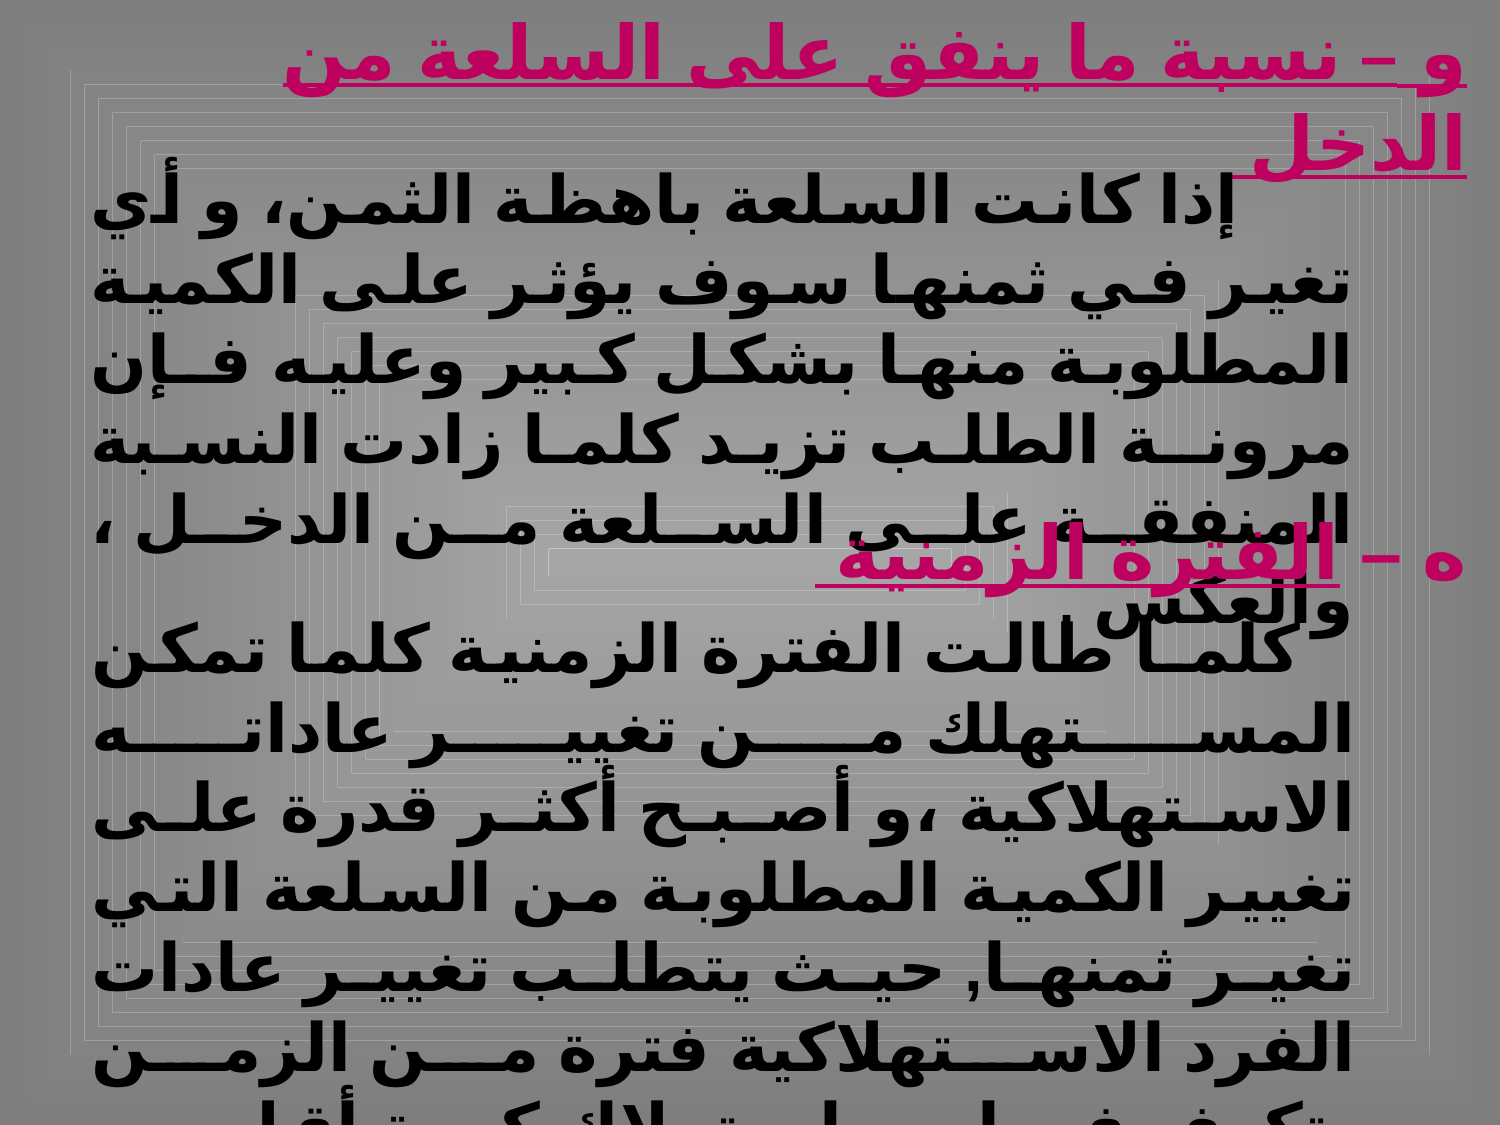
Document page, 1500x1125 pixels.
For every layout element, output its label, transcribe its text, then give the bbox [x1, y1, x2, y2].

text_box كلمـا طالت الفترة الزمنية كلما تمكن المستهلك من تغيير عاداته الاستهلاكية ،و أصبـح أكثر قدرة على تغيير الكمية المطلوبة من السلعة التي تغير ثمنها, حيث يتطلب تغيير عادات الفرد الاستهلاكية فترة من الزمن يتكيف فيها مع استهلاك كمية أقل من سلعة معينة أو تعويضها بسلعة أخرى. [76, 597, 1427, 986]
title و – نسبة ما ينفق على السلعة من الدخل [132, 0, 1483, 185]
text_box ه – الفترة الزمنية [132, 456, 1483, 644]
list إذا كانت السلعة باهظة الثمن، و أي تغير في ثمنها سوف يؤثر على الكمية المطلوبة منها بشكل كبير وعليه فـإن مرونـة الطلب تزيد كلما زادت النسبة المنفقة على السلعة من الدخل ، والعكس . [75, 149, 1425, 562]
